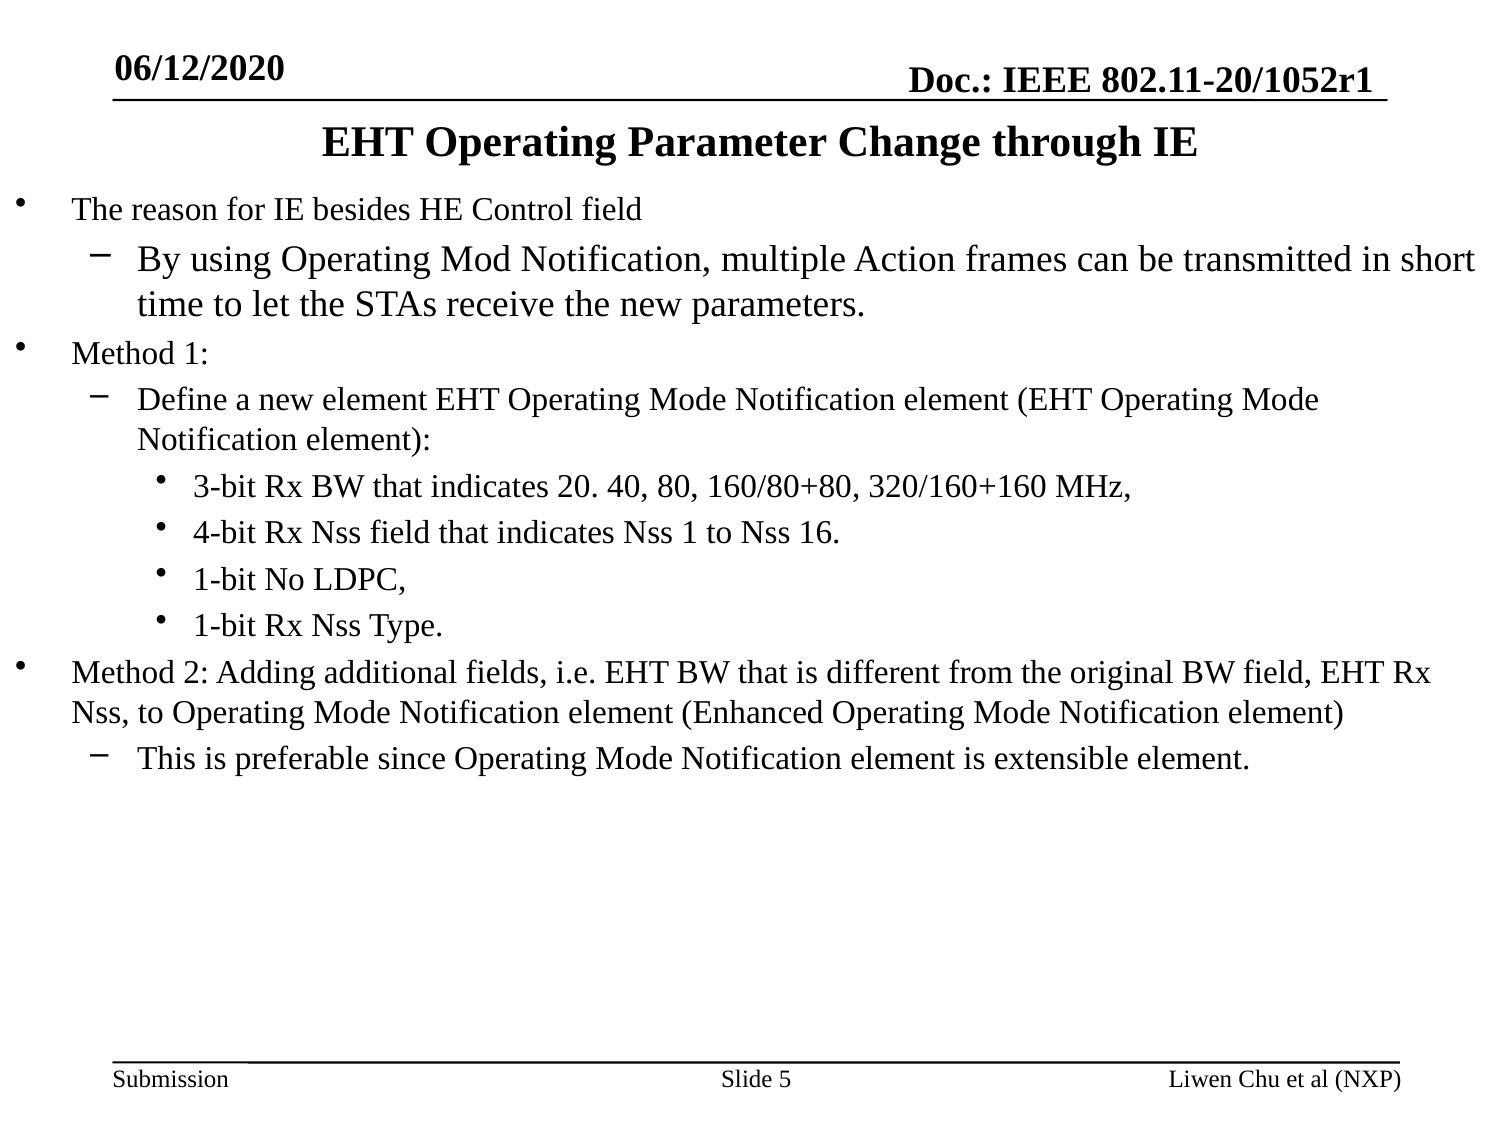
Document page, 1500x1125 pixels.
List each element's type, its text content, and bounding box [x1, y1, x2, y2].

slide_number Slide 5 [712, 1061, 800, 1093]
title EHT Operating Parameter Change through IE [25, 108, 1496, 170]
list The reason for IE besides HE Control field By using Operating Mod Notification, multiple Action frames can be transmitted in short time to let the STAs receive the new parameters. Method 1: Define a new element EHT Operating Mode Notification element (EHT Operating Mode Notification element): 3-bit Rx BW that indicates 20. 40, 80, 160/80+80, 320/160+160 MHz, 4-bit Rx Nss field that indicates Nss 1 to Nss 16. 1-bit No LDPC, 1-bit Rx Nss Type. Method 2: Adding additional fields, i.e. EHT BW that is different from the original BW field, EHT Rx Nss, to Operating Mode Notification element (Enhanced Operating Mode Notification element) This is preferable since Operating Mode Notification element is extensible element. [0, 179, 1500, 981]
footer Liwen Chu et al (NXP) [1165, 1061, 1402, 1093]
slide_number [114, 41, 288, 88]
